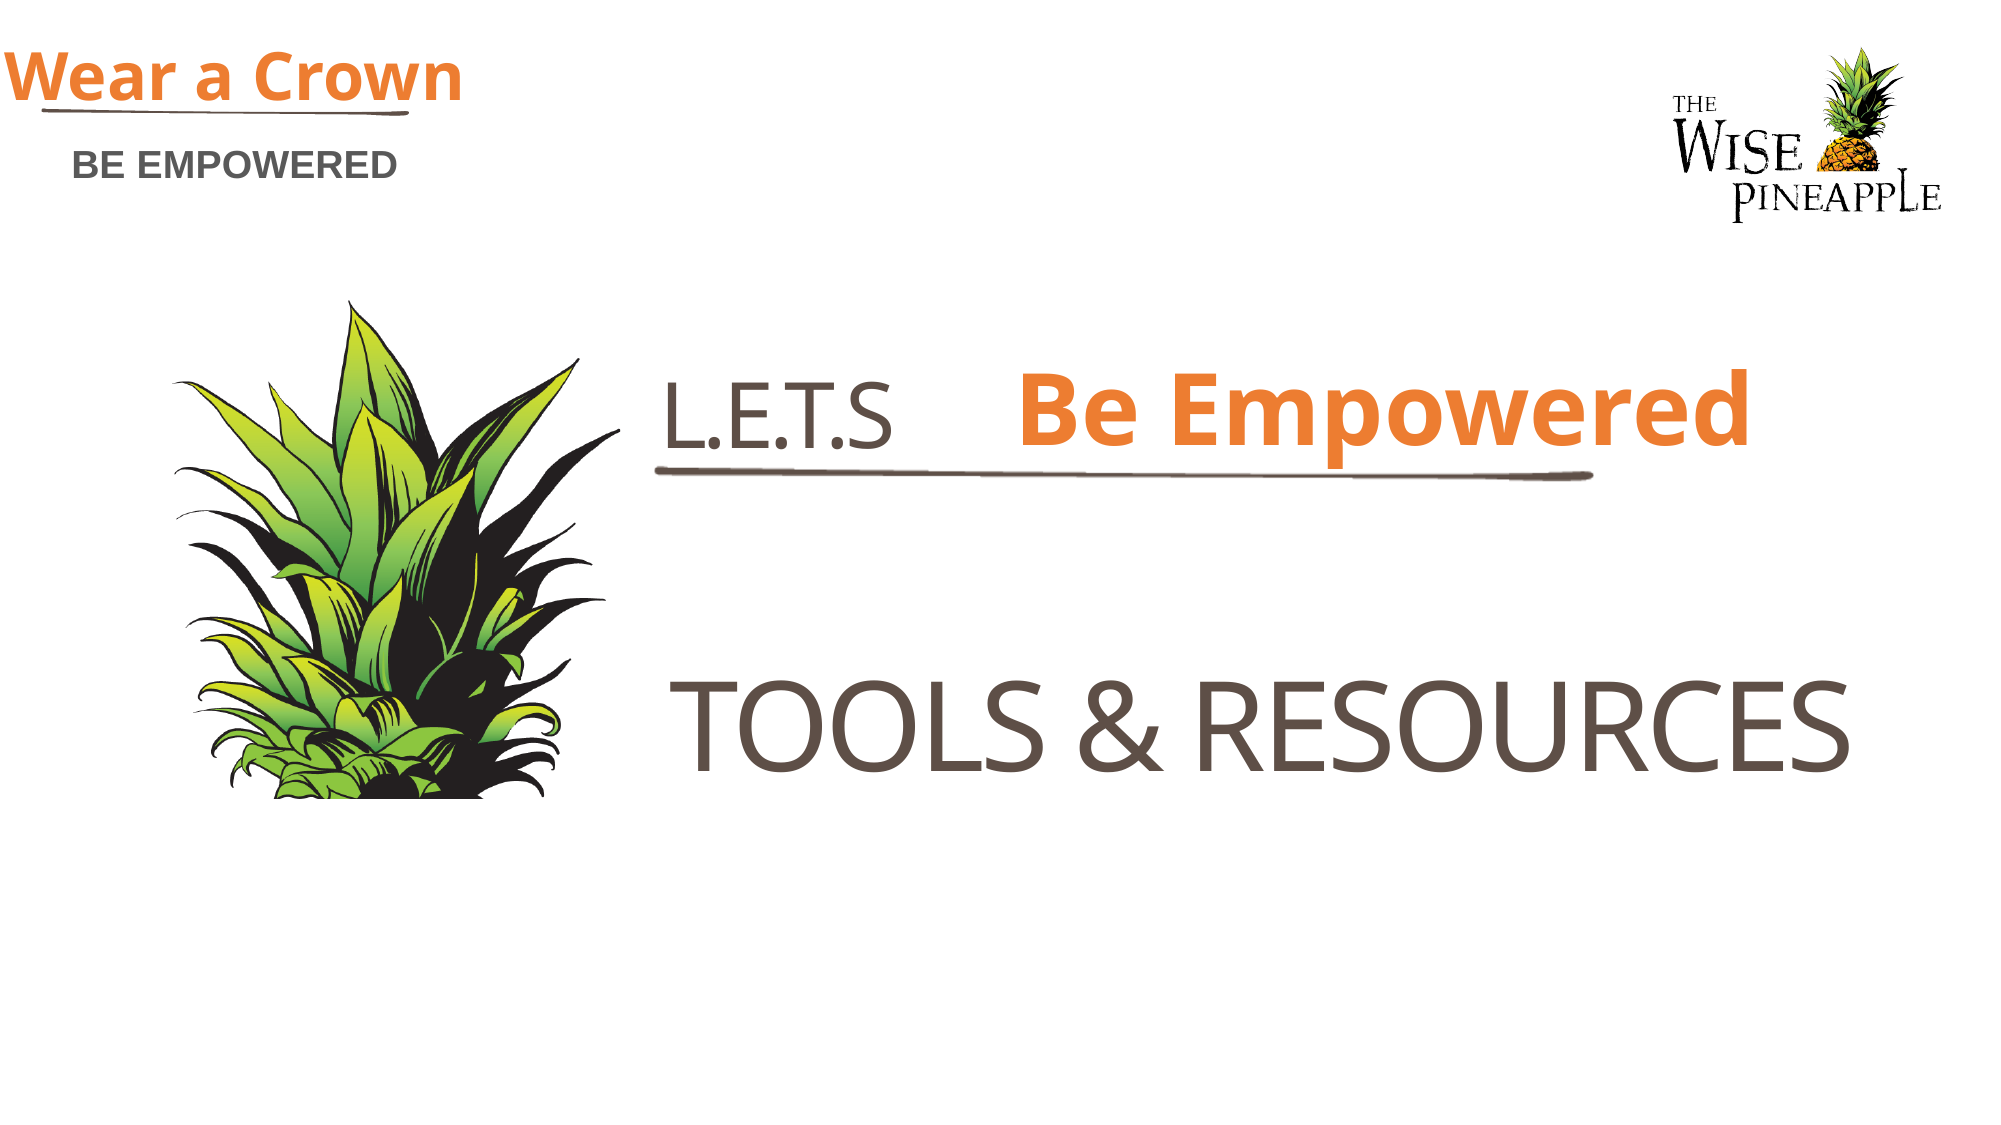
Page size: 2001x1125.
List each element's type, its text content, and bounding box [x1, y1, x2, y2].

picture [1672, 46, 1942, 232]
picture [171, 299, 621, 799]
text_box Tools & Resources [654, 562, 2000, 804]
picture [120, 86, 132, 93]
picture [644, 422, 1604, 526]
text_box L.E.T.S [644, 232, 2000, 475]
picture [37, 86, 413, 137]
picture [337, 86, 351, 93]
picture [207, 86, 219, 93]
